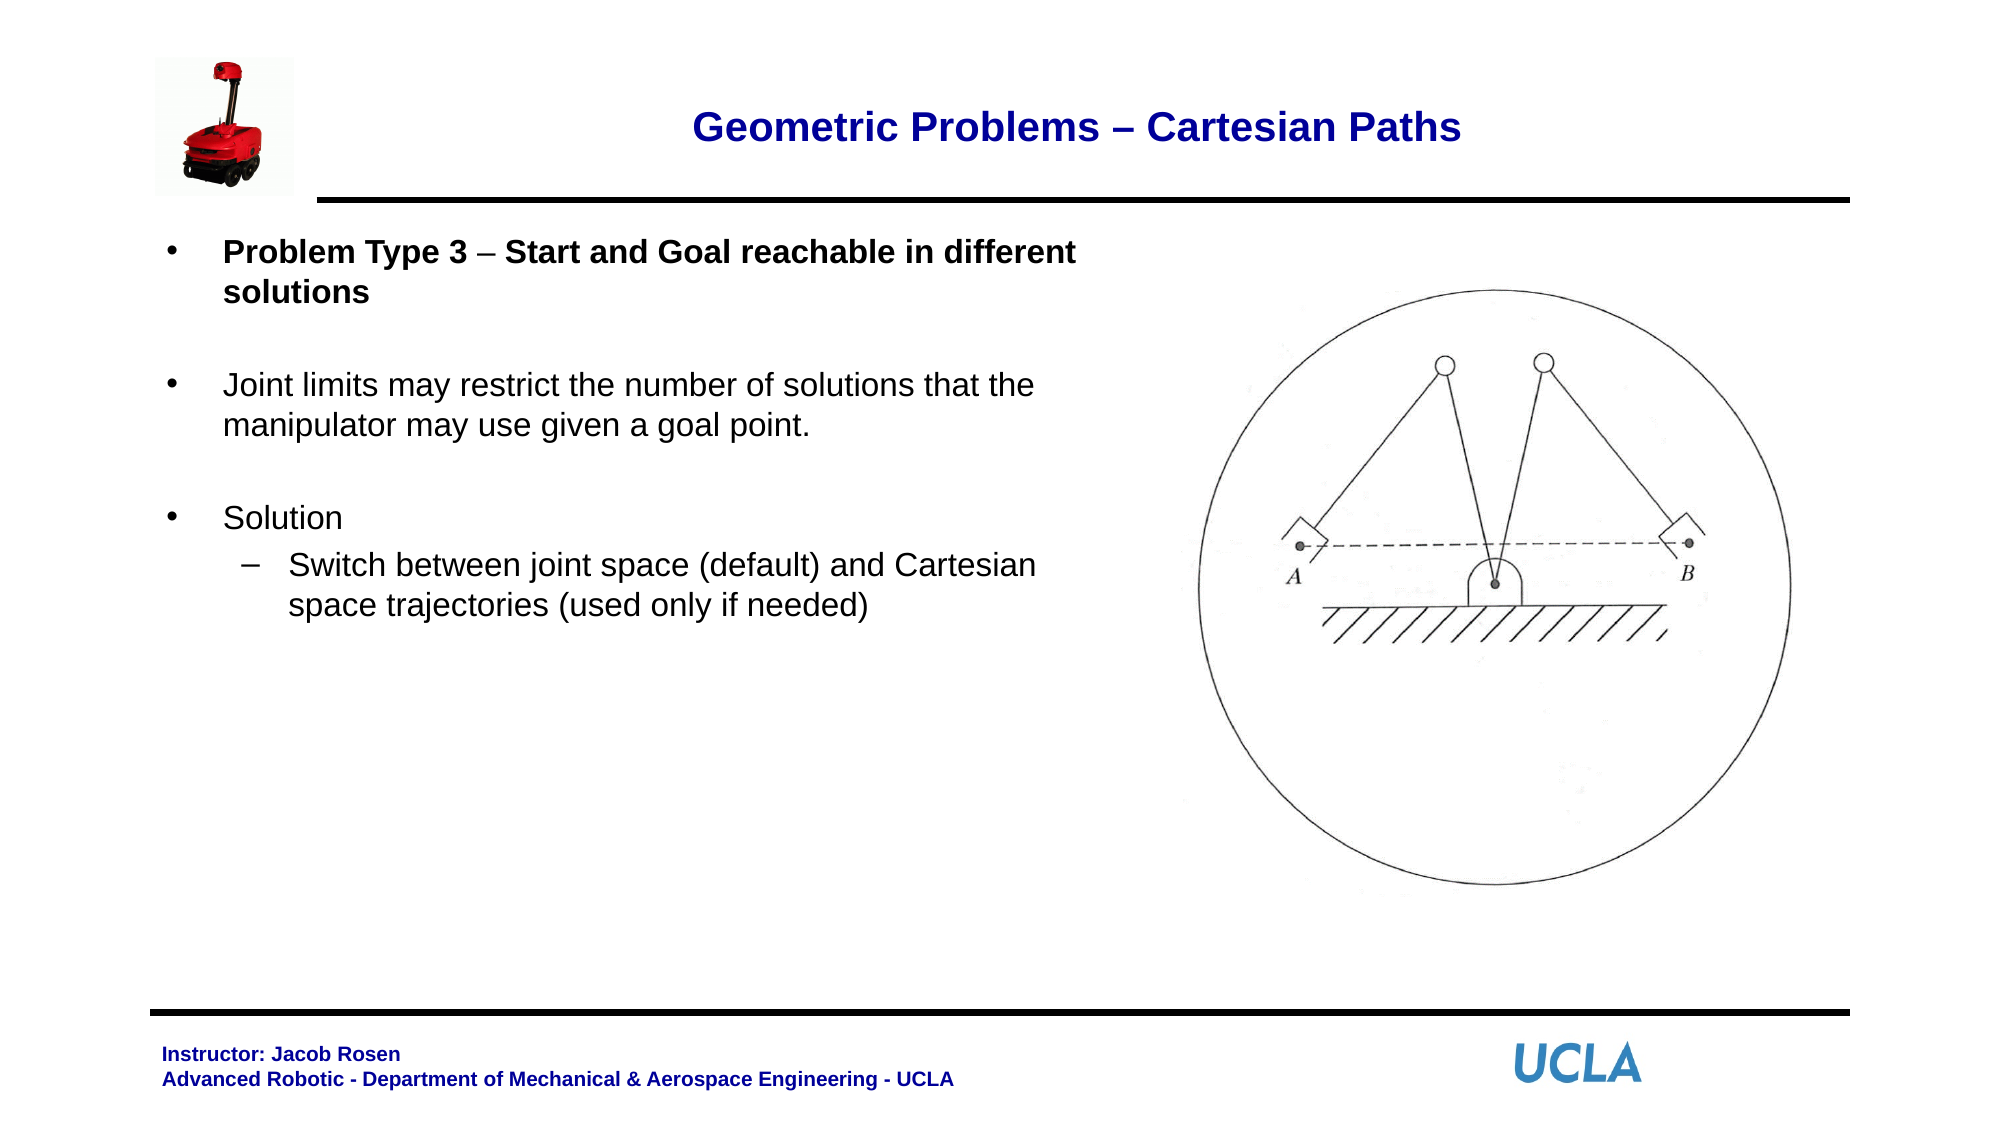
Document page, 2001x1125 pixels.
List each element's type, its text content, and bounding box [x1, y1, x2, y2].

picture [155, 57, 294, 196]
footer Instructor: Jacob Rosen Advanced Robotic - Department of Mechanical & Aerospace Engineering - UCLA [146, 1032, 1260, 1096]
picture [1180, 271, 1814, 897]
title Geometric Problems – Cartesian Paths [316, 62, 1850, 188]
picture [1491, 1021, 1663, 1103]
list Problem Type 3 – Start and Goal reachable in different solutions Joint limits may restrict the number of solutions that the manipulator may use given a goal point. Solution Switch between joint space (default) and Cartesian space trajectories (used only if needed) [151, 222, 1118, 998]
